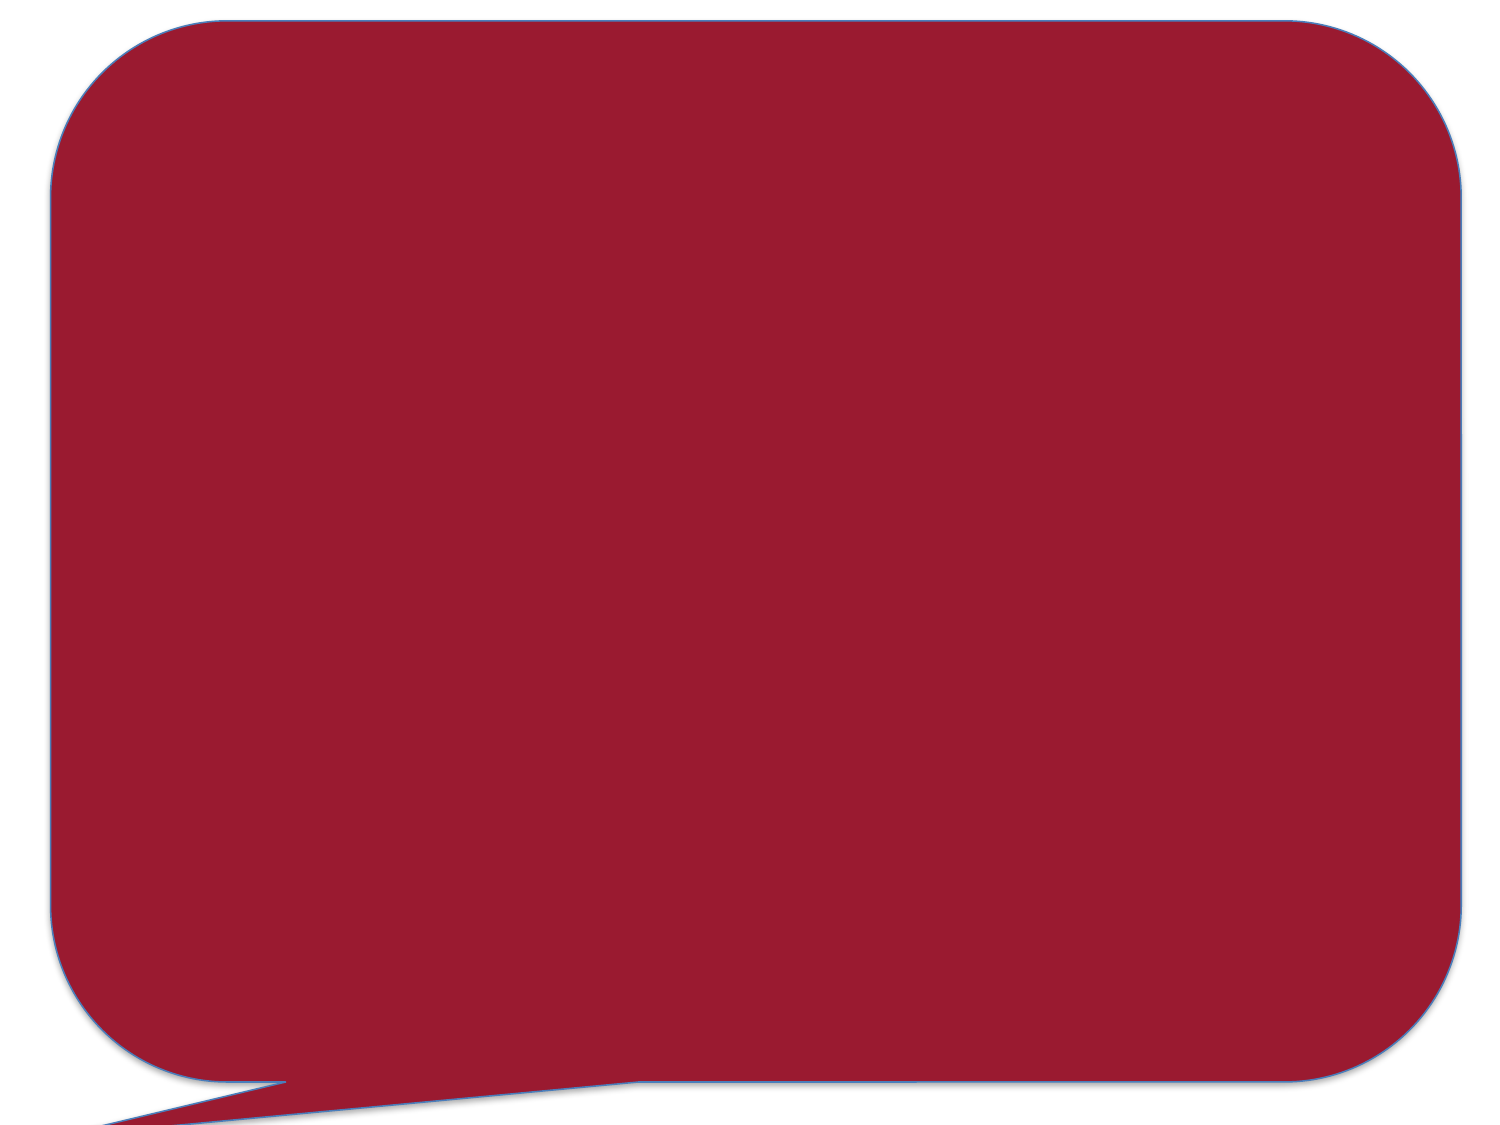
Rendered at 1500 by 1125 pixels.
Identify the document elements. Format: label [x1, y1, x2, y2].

text_box [49, 20, 1463, 1125]
